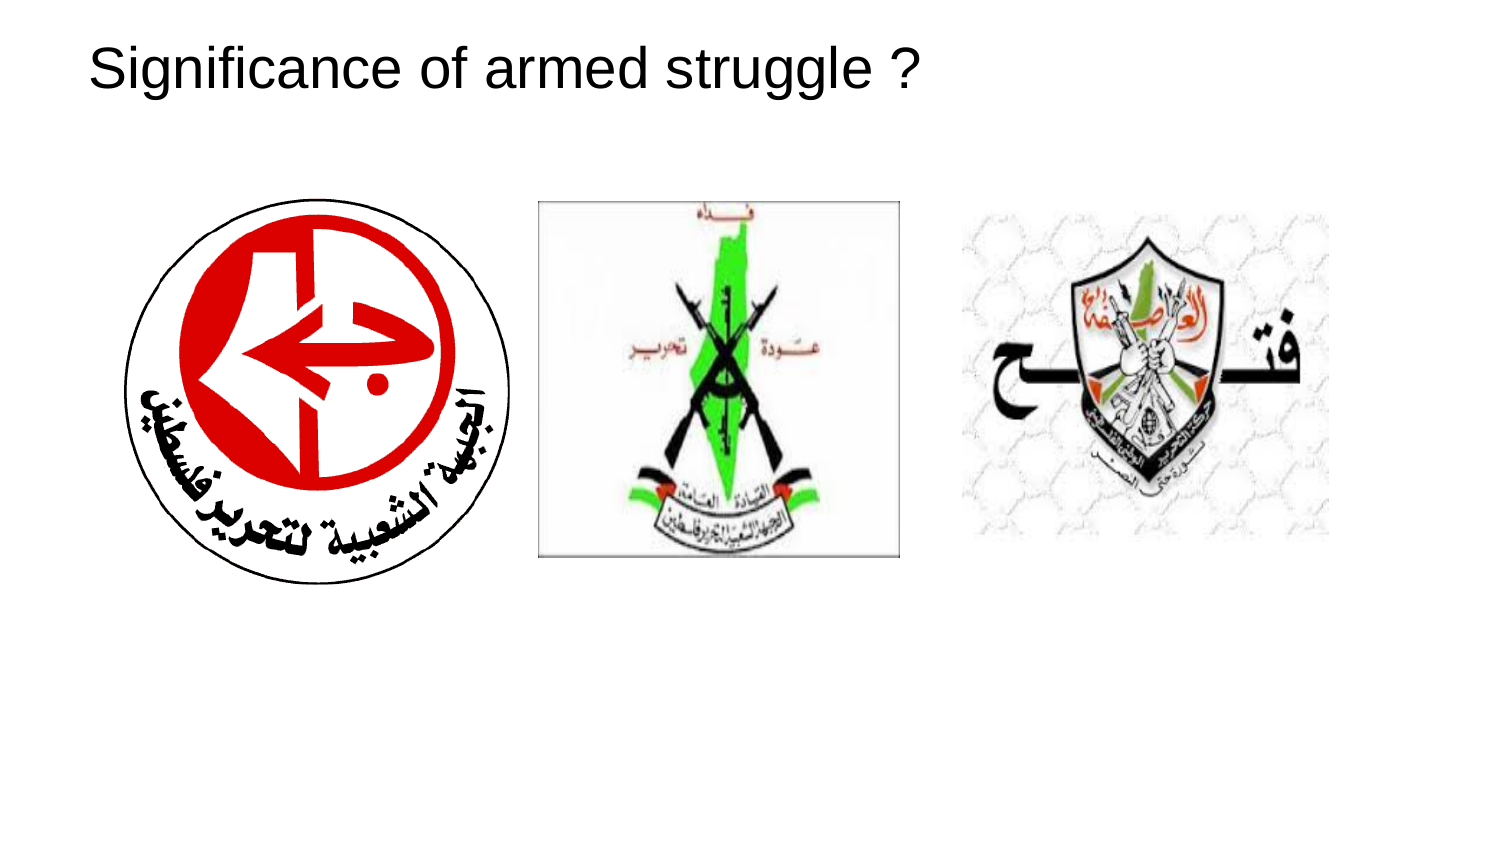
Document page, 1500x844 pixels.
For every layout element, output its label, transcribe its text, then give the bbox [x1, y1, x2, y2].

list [124, 197, 510, 585]
title Significance of armed struggle ? [77, 33, 1048, 157]
picture [962, 197, 1329, 553]
picture [538, 201, 900, 558]
